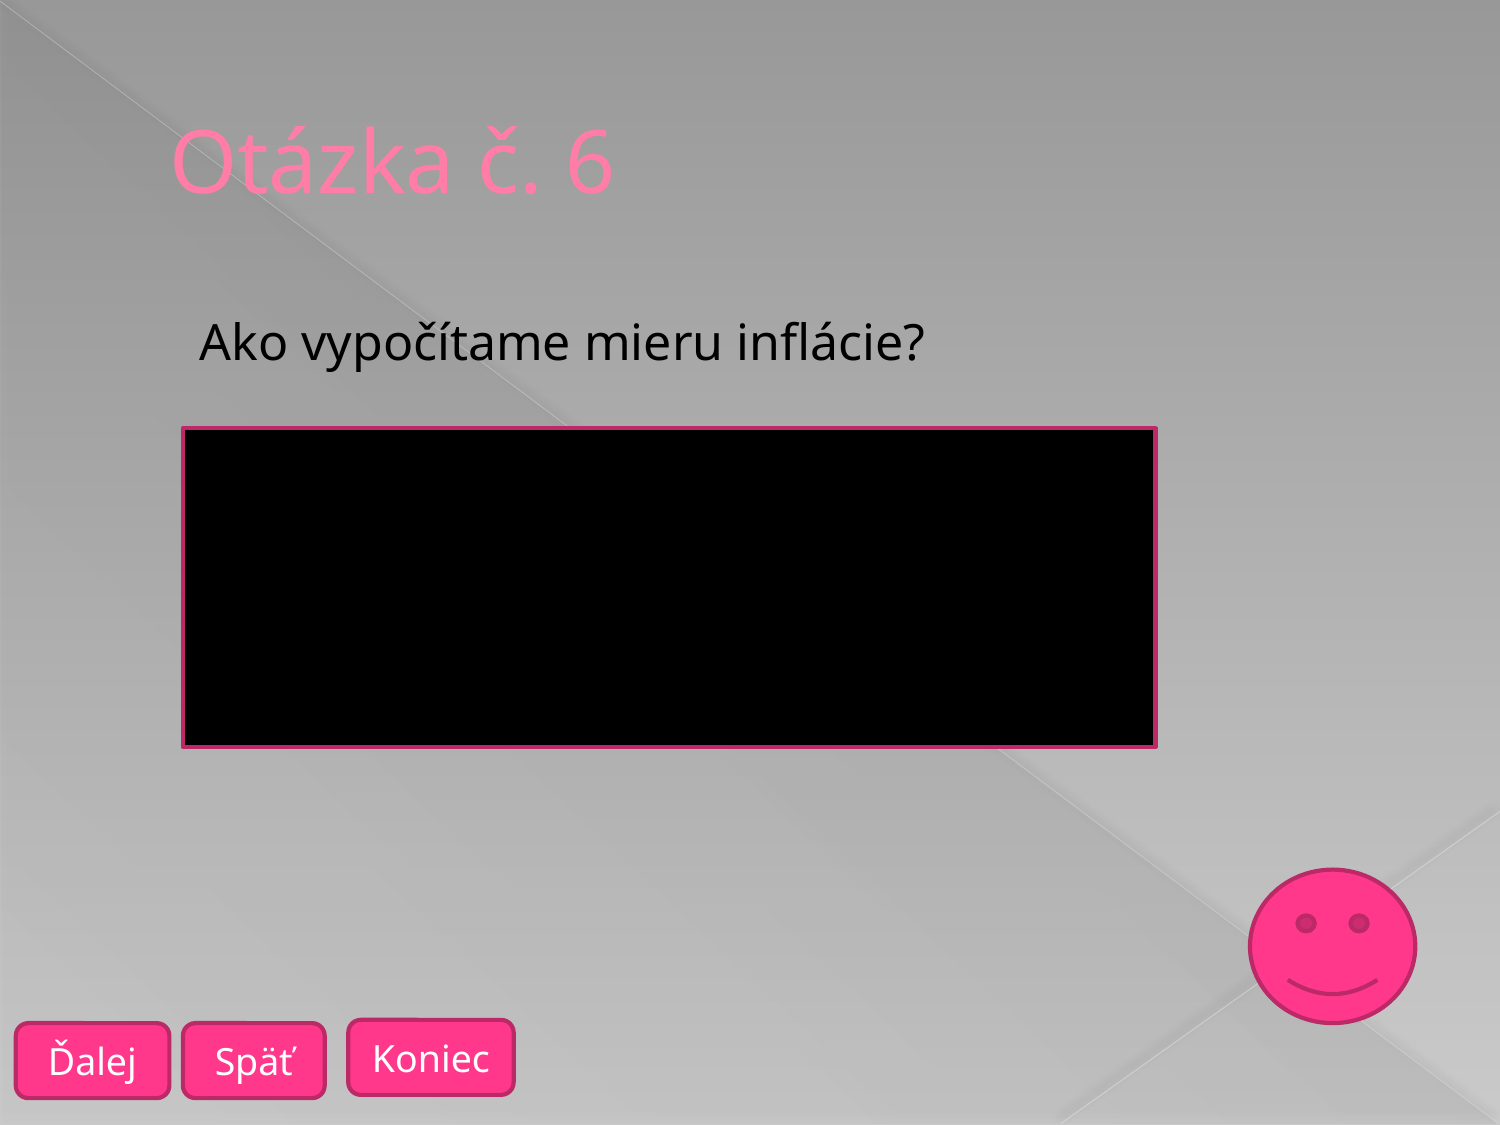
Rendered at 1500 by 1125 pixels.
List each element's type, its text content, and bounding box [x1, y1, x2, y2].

text_box [1247, 867, 1418, 1026]
title Otázka č. 6 [75, 43, 1425, 274]
text_box [181, 426, 1158, 749]
text_box Ako vypočítame mieru inflácie? [184, 302, 942, 378]
